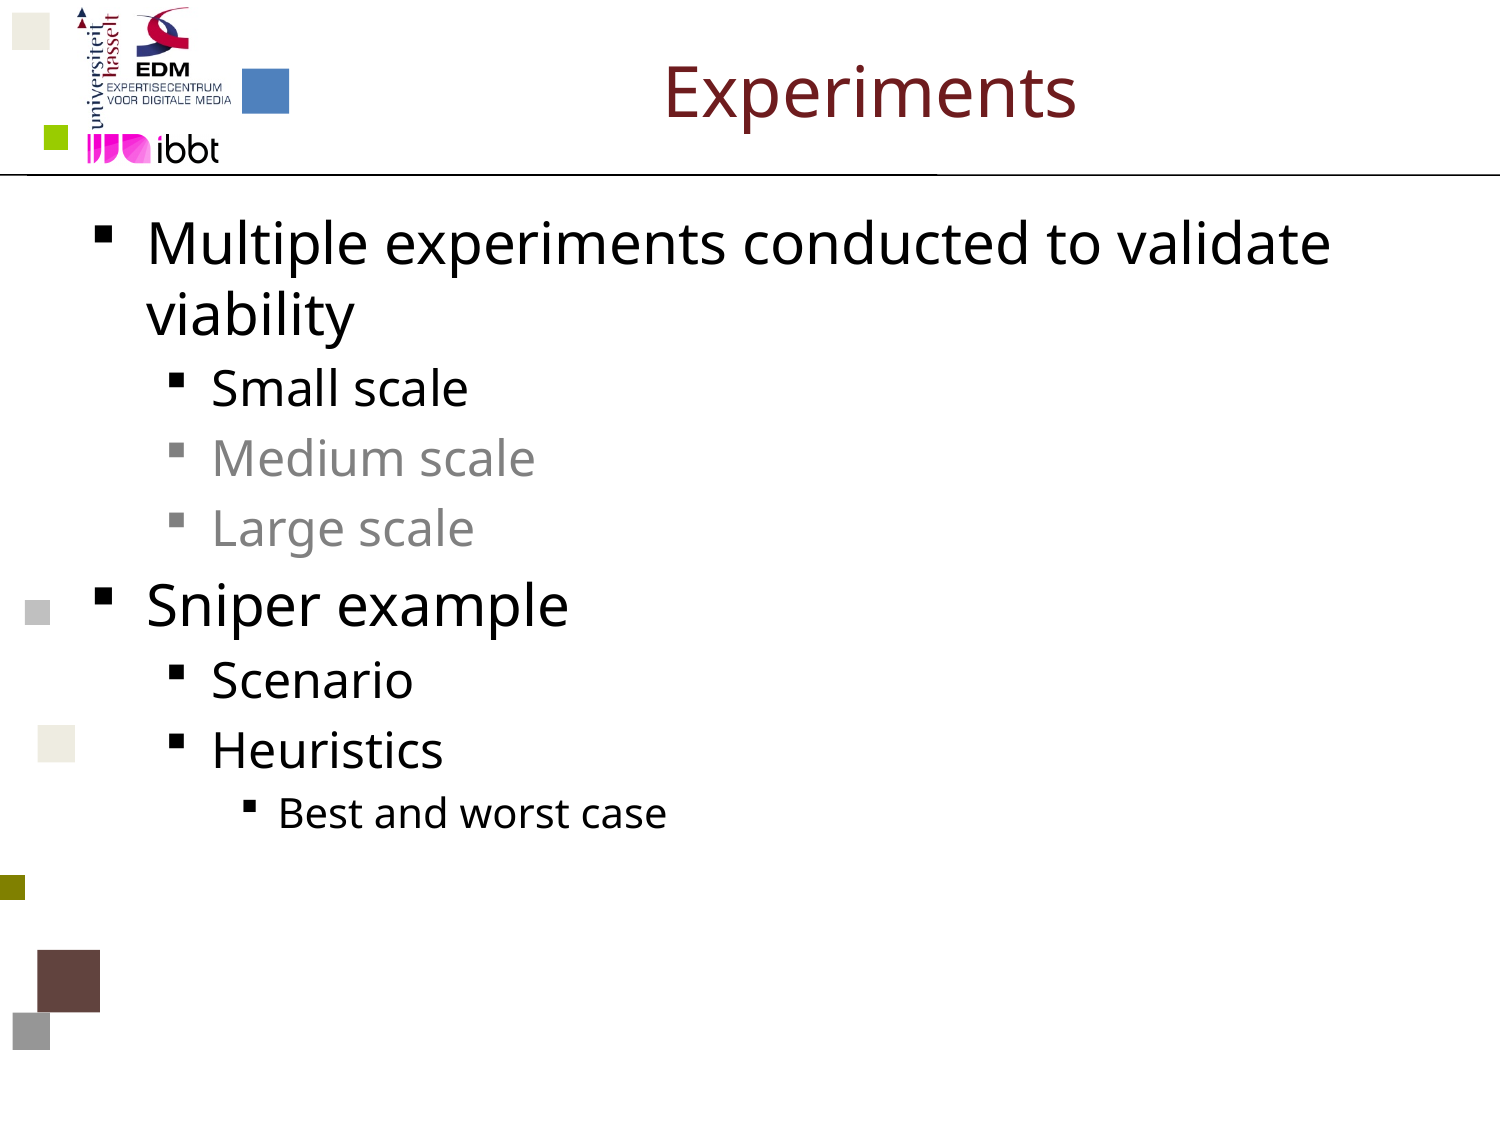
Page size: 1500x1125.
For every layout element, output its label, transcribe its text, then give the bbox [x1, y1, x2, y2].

list Multiple experiments conducted to validate viability Small scale Medium scale Large scale Sniper example Scenario Heuristics Best and worst case [75, 199, 1425, 1005]
picture [77, 7, 231, 130]
picture [87, 134, 219, 166]
title Experiments [316, 23, 1425, 155]
